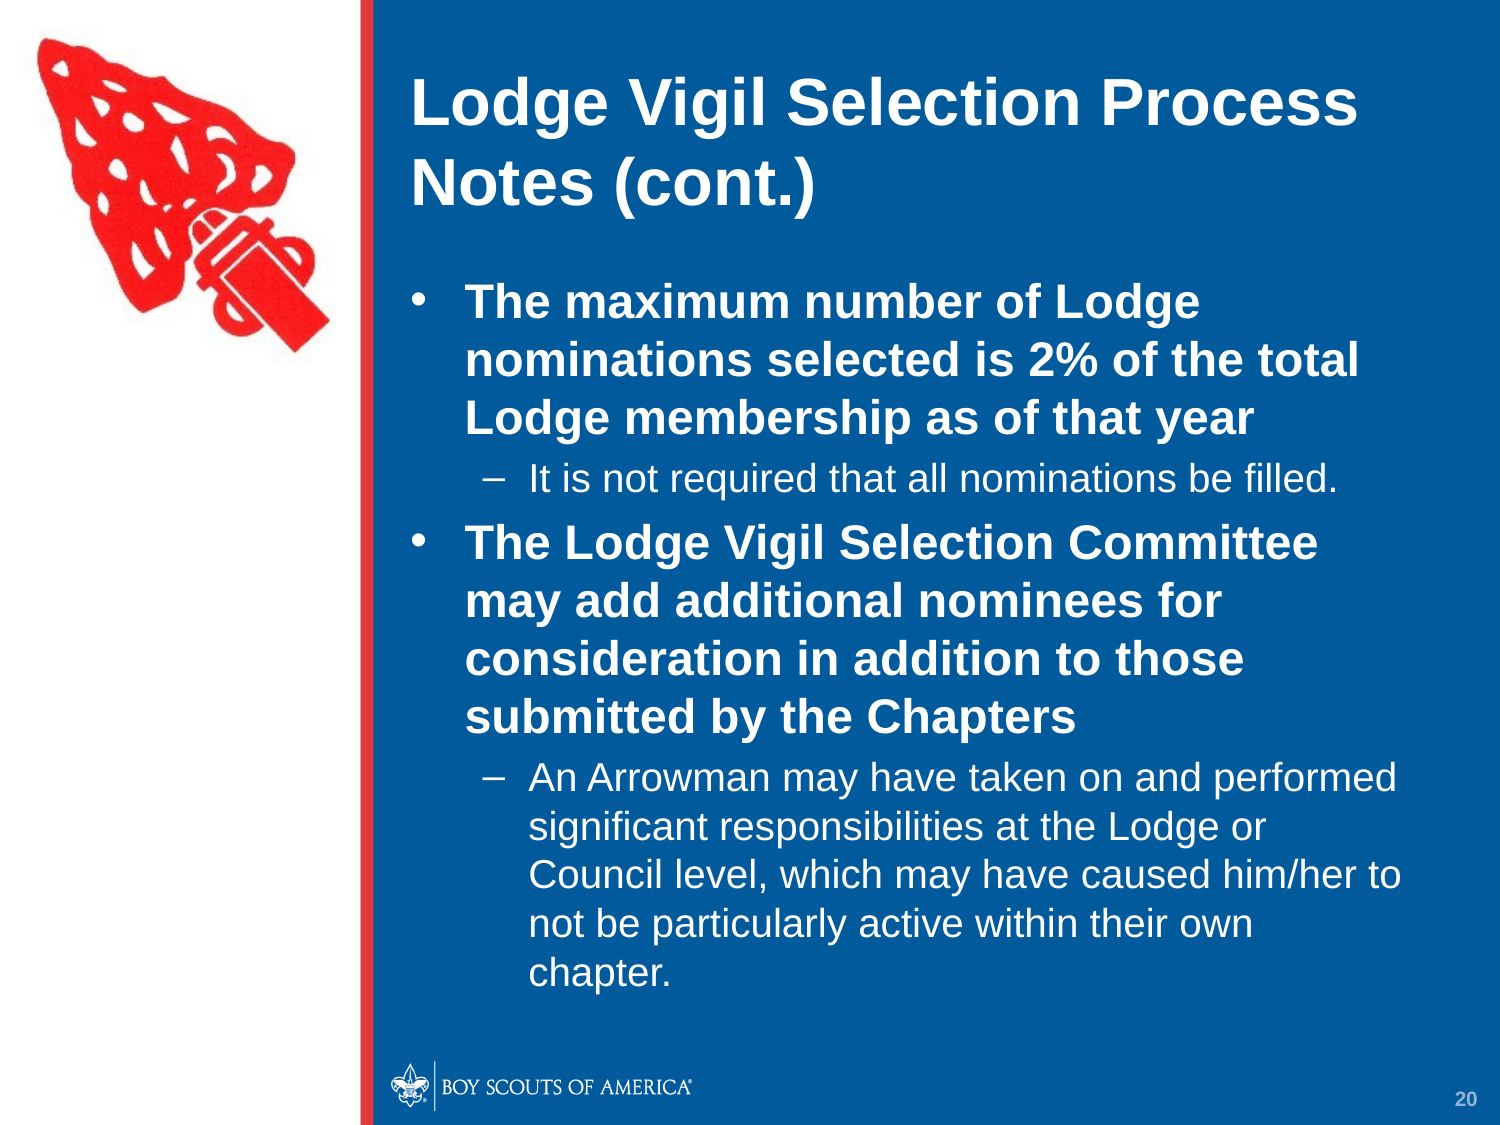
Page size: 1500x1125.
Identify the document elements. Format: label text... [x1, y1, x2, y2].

title Lodge Vigil Selection Process Notes (cont.) [395, 45, 1413, 233]
slide_number 20 [1425, 1067, 1493, 1125]
list The maximum number of Lodge nominations selected is 2% of the total Lodge membership as of that year It is not required that all nominations be filled. The Lodge Vigil Selection Committee may add additional nominees for consideration in addition to those submitted by the Chapters An Arrowman may have taken on and performed significant responsibilities at the Lodge or Council level, which may have caused him/her to not be particularly active within their own chapter. [395, 262, 1425, 1005]
picture [0, 0, 1500, 1125]
